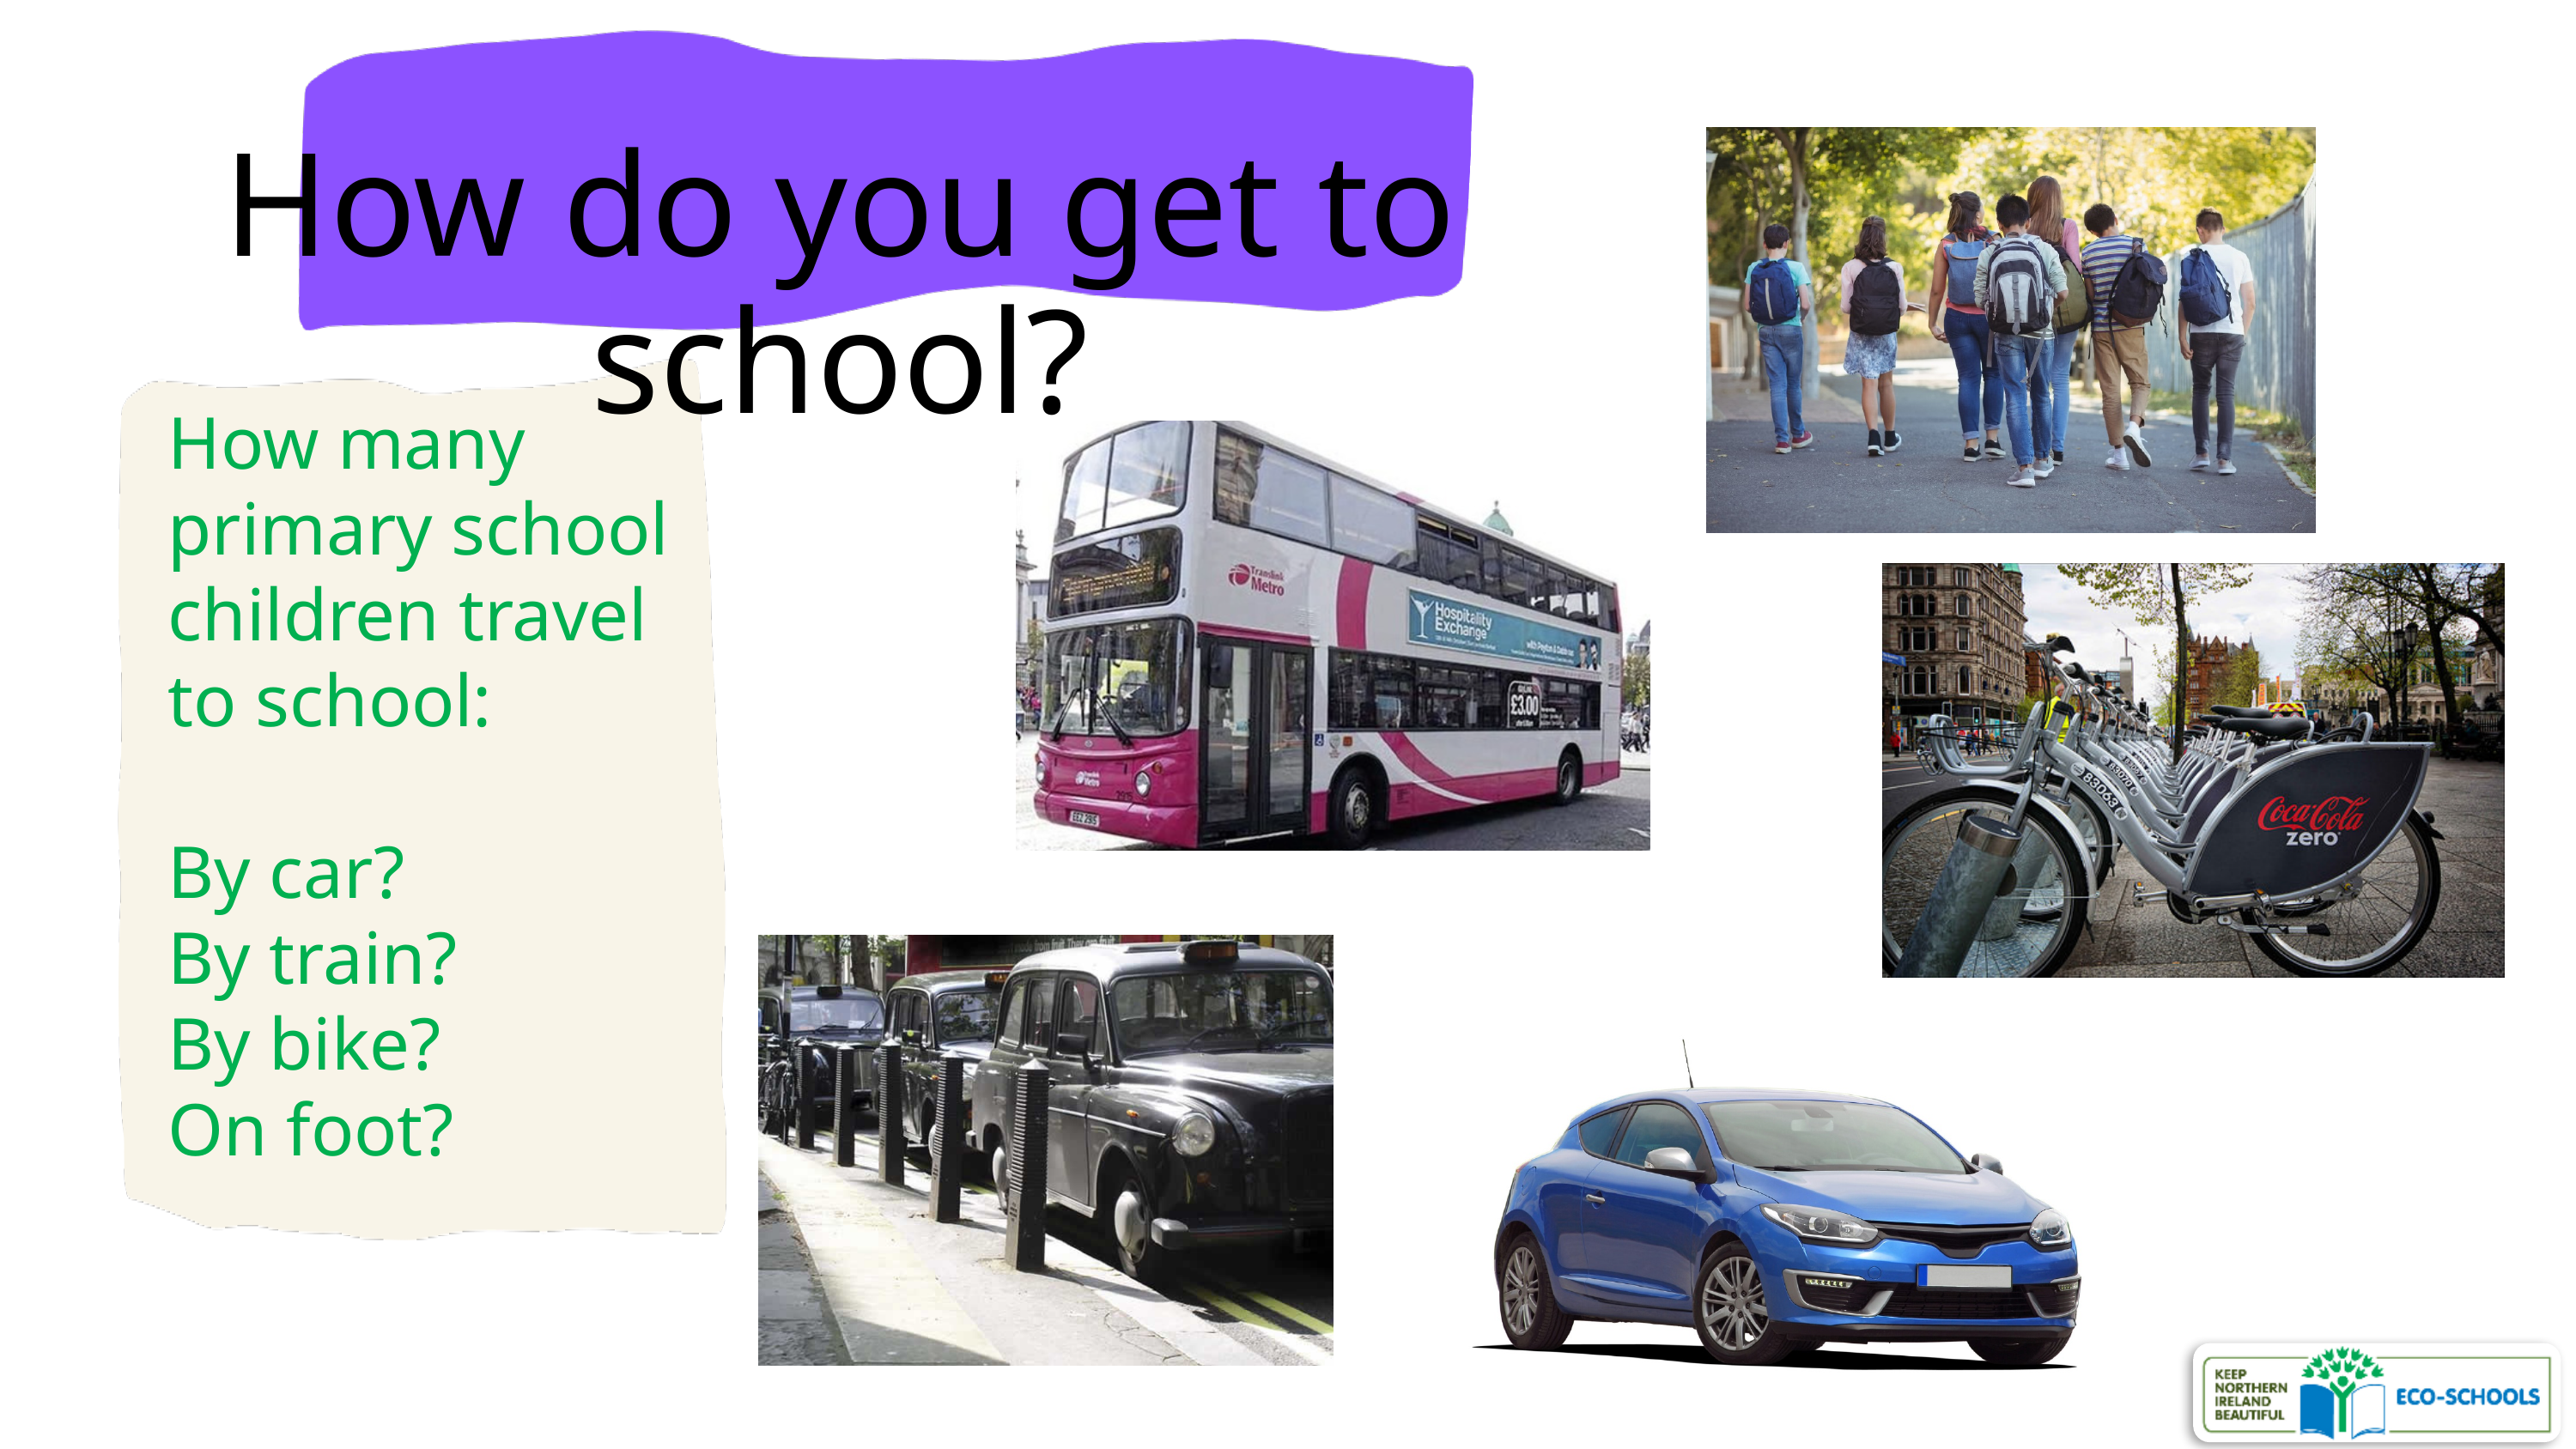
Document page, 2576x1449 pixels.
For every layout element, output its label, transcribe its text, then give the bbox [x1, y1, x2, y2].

picture [1016, 421, 1650, 852]
picture [0, 359, 1334, 1366]
picture [300, 2, 1473, 353]
text_box How many primary school children travel to school: By car? By train? By bike? On foot? [155, 391, 695, 493]
picture [1416, 1002, 2161, 1416]
text_box How do you get to school? [216, 127, 1465, 442]
picture [1881, 563, 2505, 978]
picture [1706, 127, 2316, 534]
picture [2192, 1343, 2561, 1443]
text_box How many primary school children travel to school: By car? By train? By bike? On foot? [155, 1110, 695, 1177]
